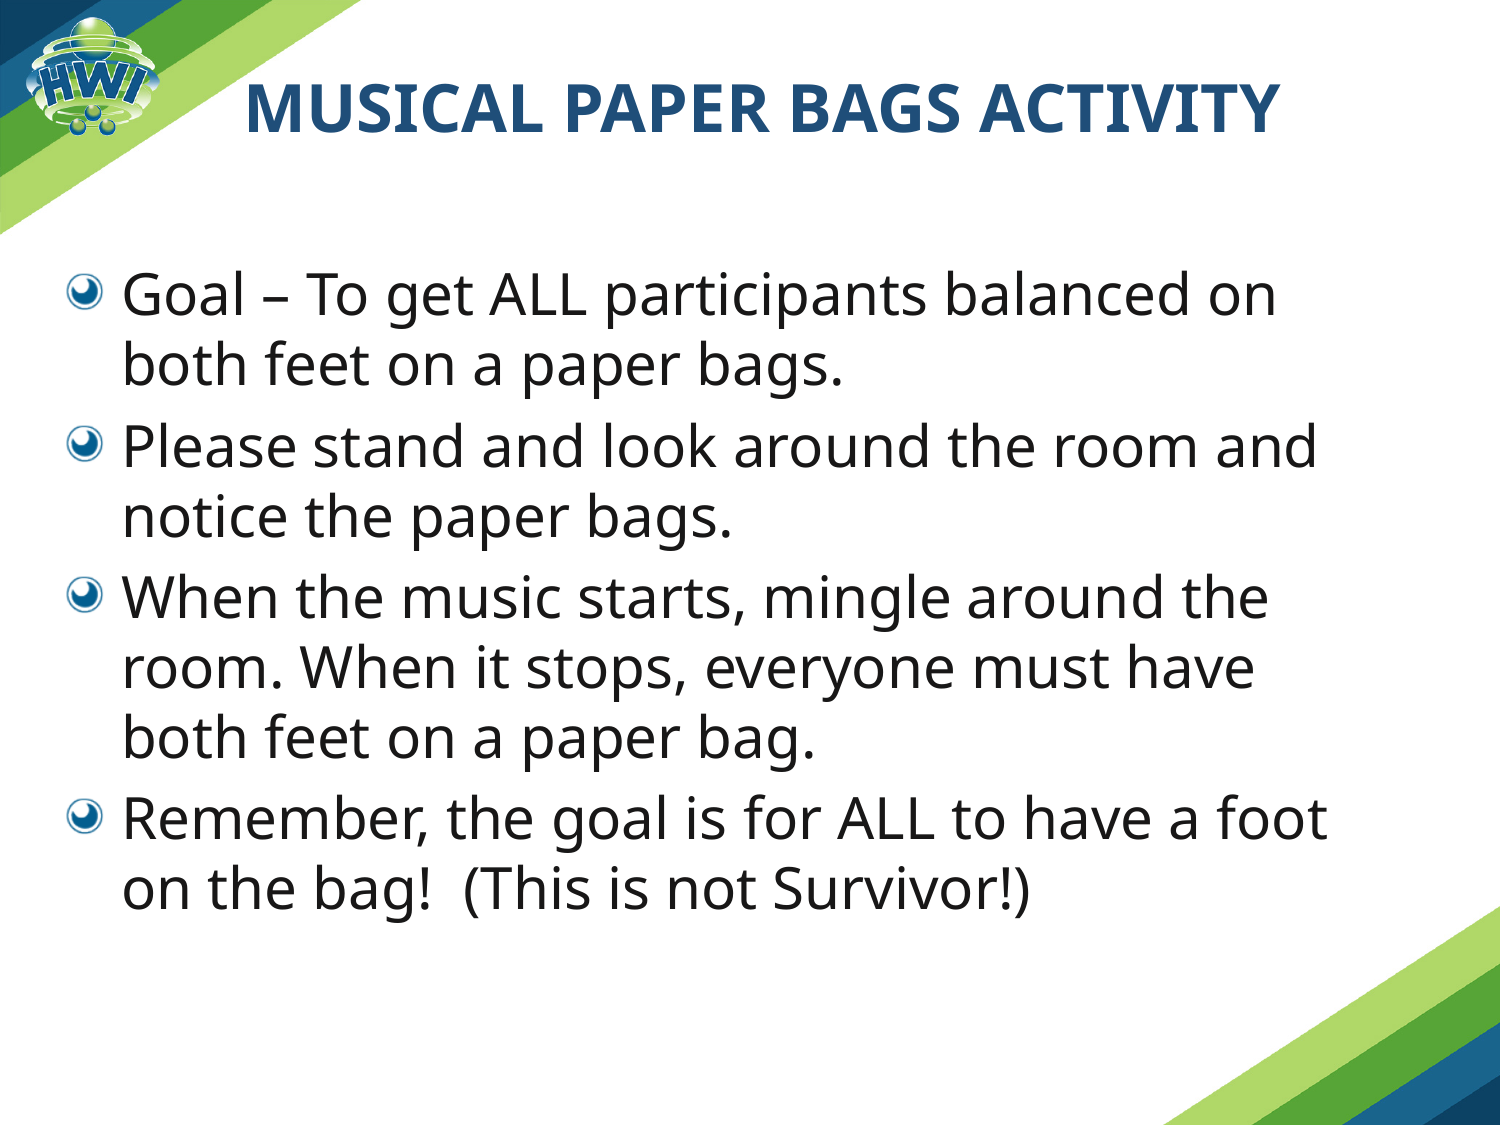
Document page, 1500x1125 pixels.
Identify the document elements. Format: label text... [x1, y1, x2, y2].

list Goal – To get ALL participants balanced on both feet on a paper bags. Please stand and look around the room and notice the paper bags. When the music starts, mingle around the room. When it stops, everyone must have both feet on a paper bag. Remember, the goal is for ALL to have a foot on the bag! (This is not Survivor!) [50, 249, 1397, 1063]
picture [0, 0, 1500, 1125]
title Musical Paper Bags Activity [87, 12, 1438, 200]
